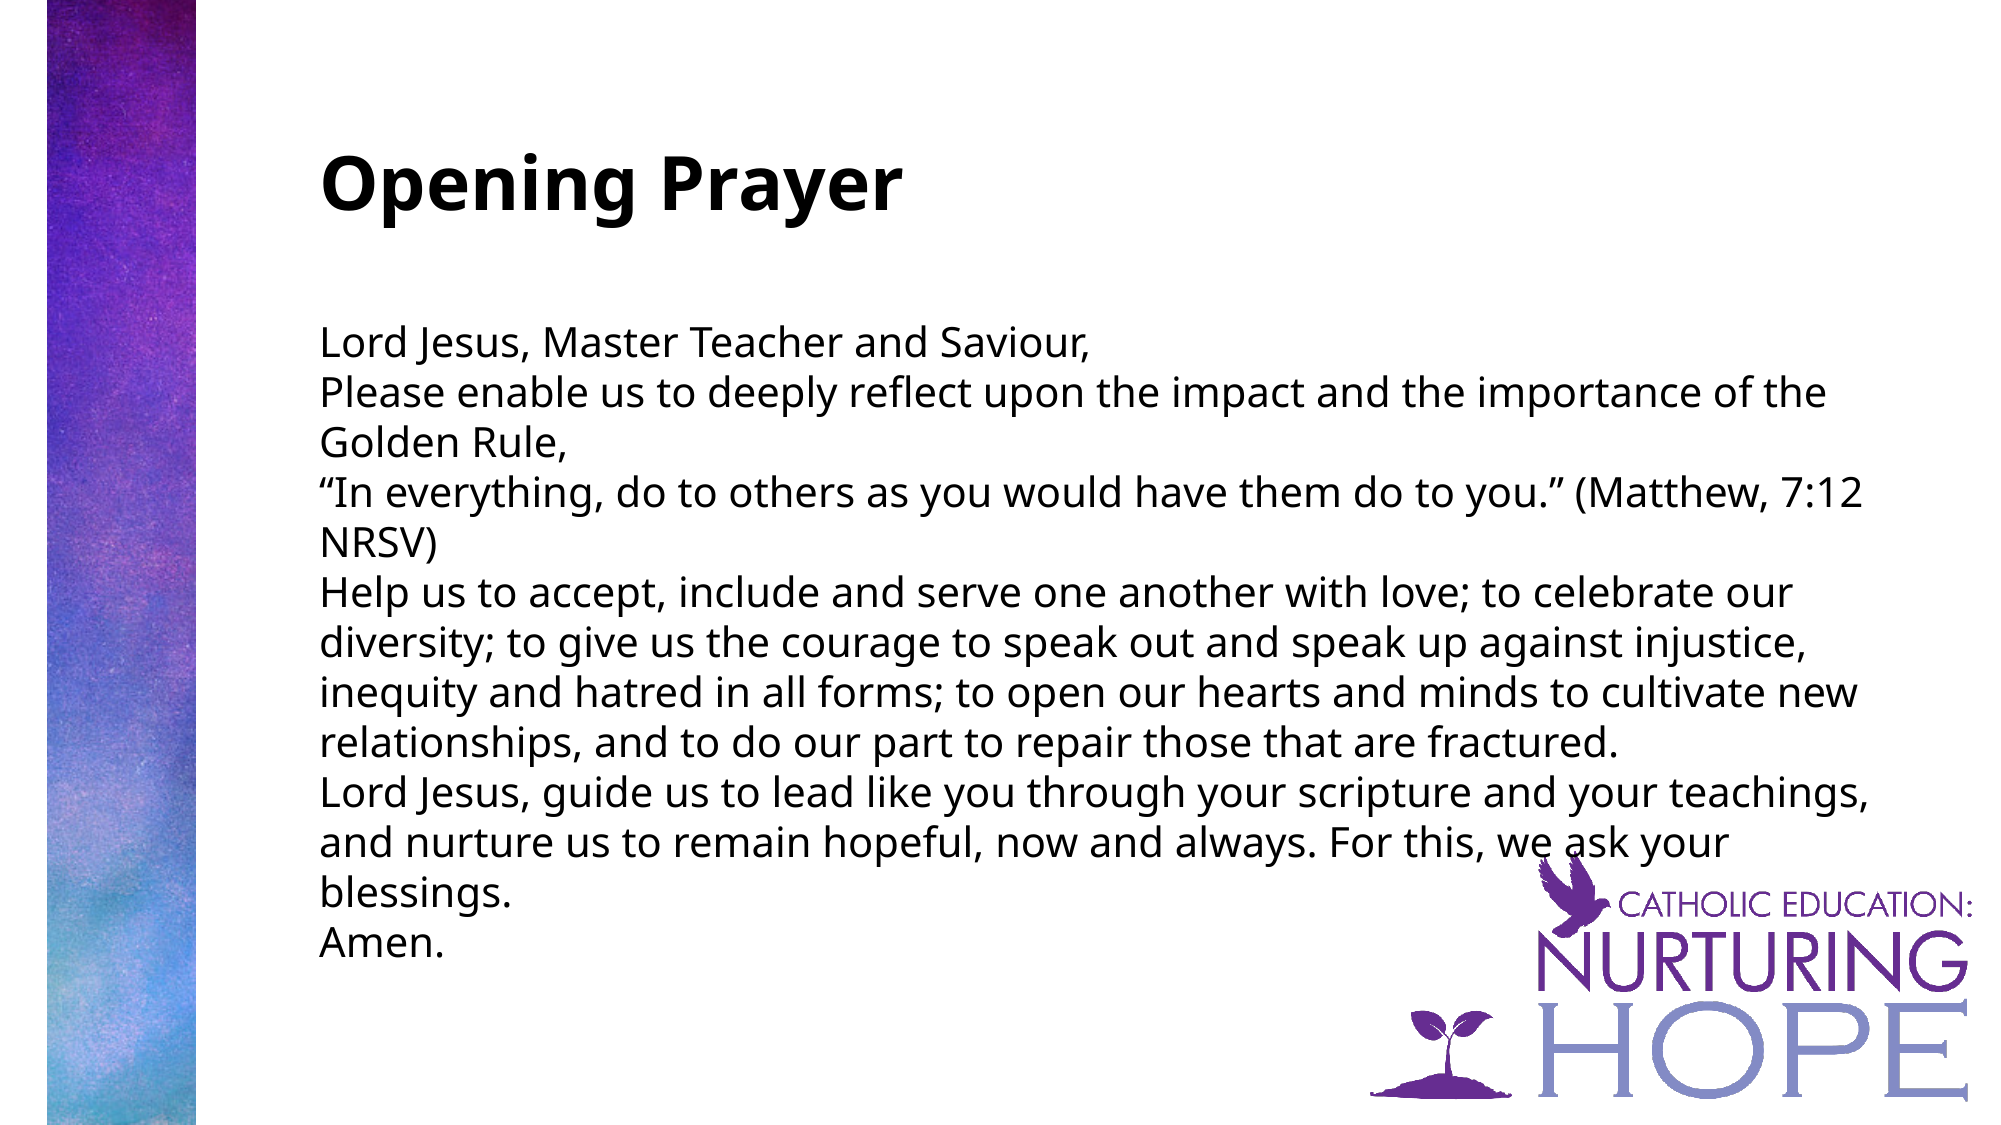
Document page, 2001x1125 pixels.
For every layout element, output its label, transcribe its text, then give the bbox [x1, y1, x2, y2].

text_box Opening Prayer Lord Jesus, Master Teacher and Saviour, Please enable us to deeply reflect upon the impact and the importance of the Golden Rule, “In everything, do to others as you would have them do to you.” (Matthew, 7:12 NRSV) Help us to accept, include and serve one another with love; to celebrate our diversity; to give us the courage to speak out and speak up against injustice, inequity and hatred in all forms; to open our hearts and minds to cultivate new relationships, and to do our part to repair those that are fractured. Lord Jesus, guide us to lead like you through your scripture and your teachings, and nurture us to remain hopeful, now and always. For this, we ask your blessings. Amen. [304, 128, 1891, 974]
picture [47, 0, 196, 1125]
picture [1358, 829, 1983, 1125]
